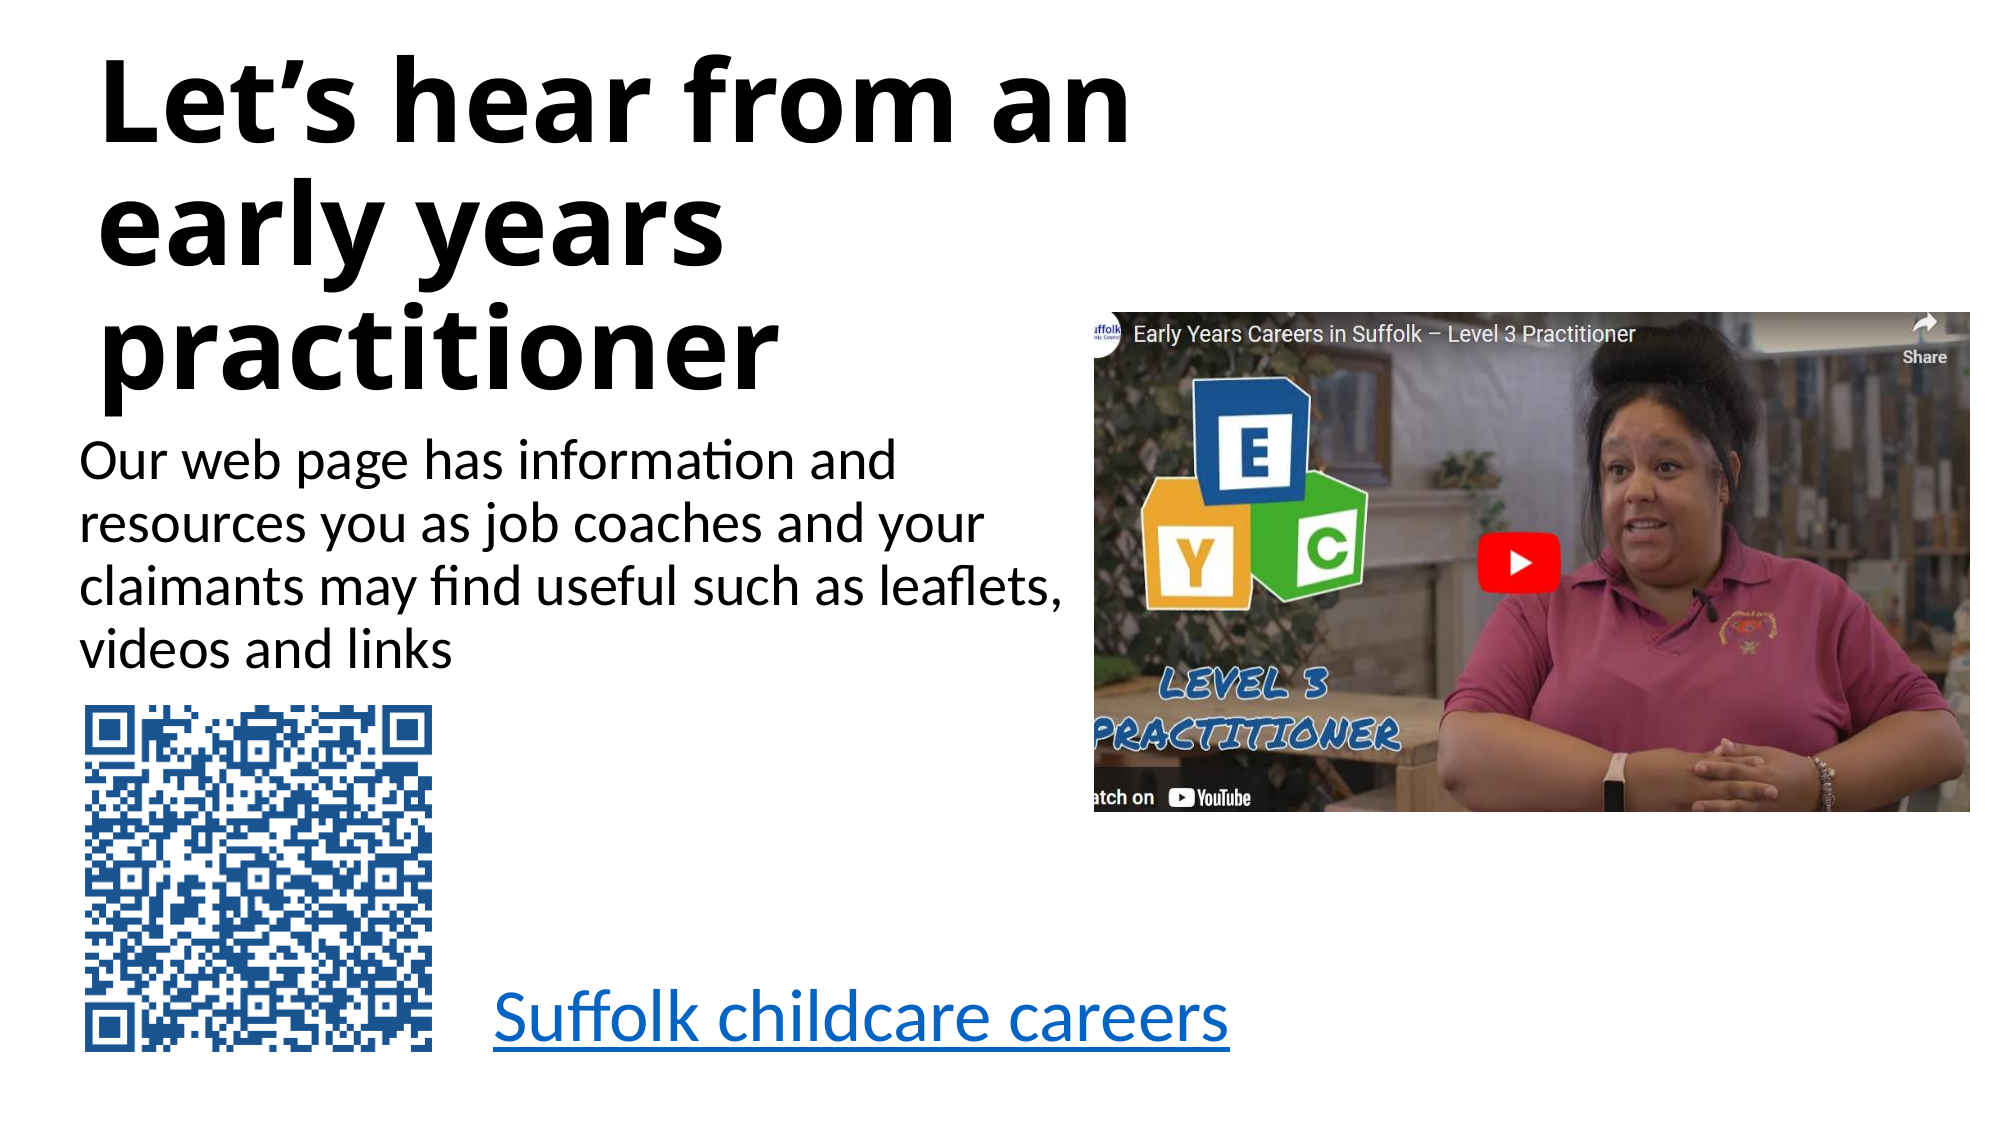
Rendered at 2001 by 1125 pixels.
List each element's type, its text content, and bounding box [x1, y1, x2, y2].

picture [71, 691, 446, 1066]
picture [1094, 312, 1970, 812]
list Our web page has information and resources you as job coaches and your claimants may find useful such as leaflets, videos and links [64, 421, 1125, 1050]
text_box Suffolk childcare careers [478, 959, 1403, 1065]
title Let’s hear from an early years practitioner [81, 152, 1260, 421]
